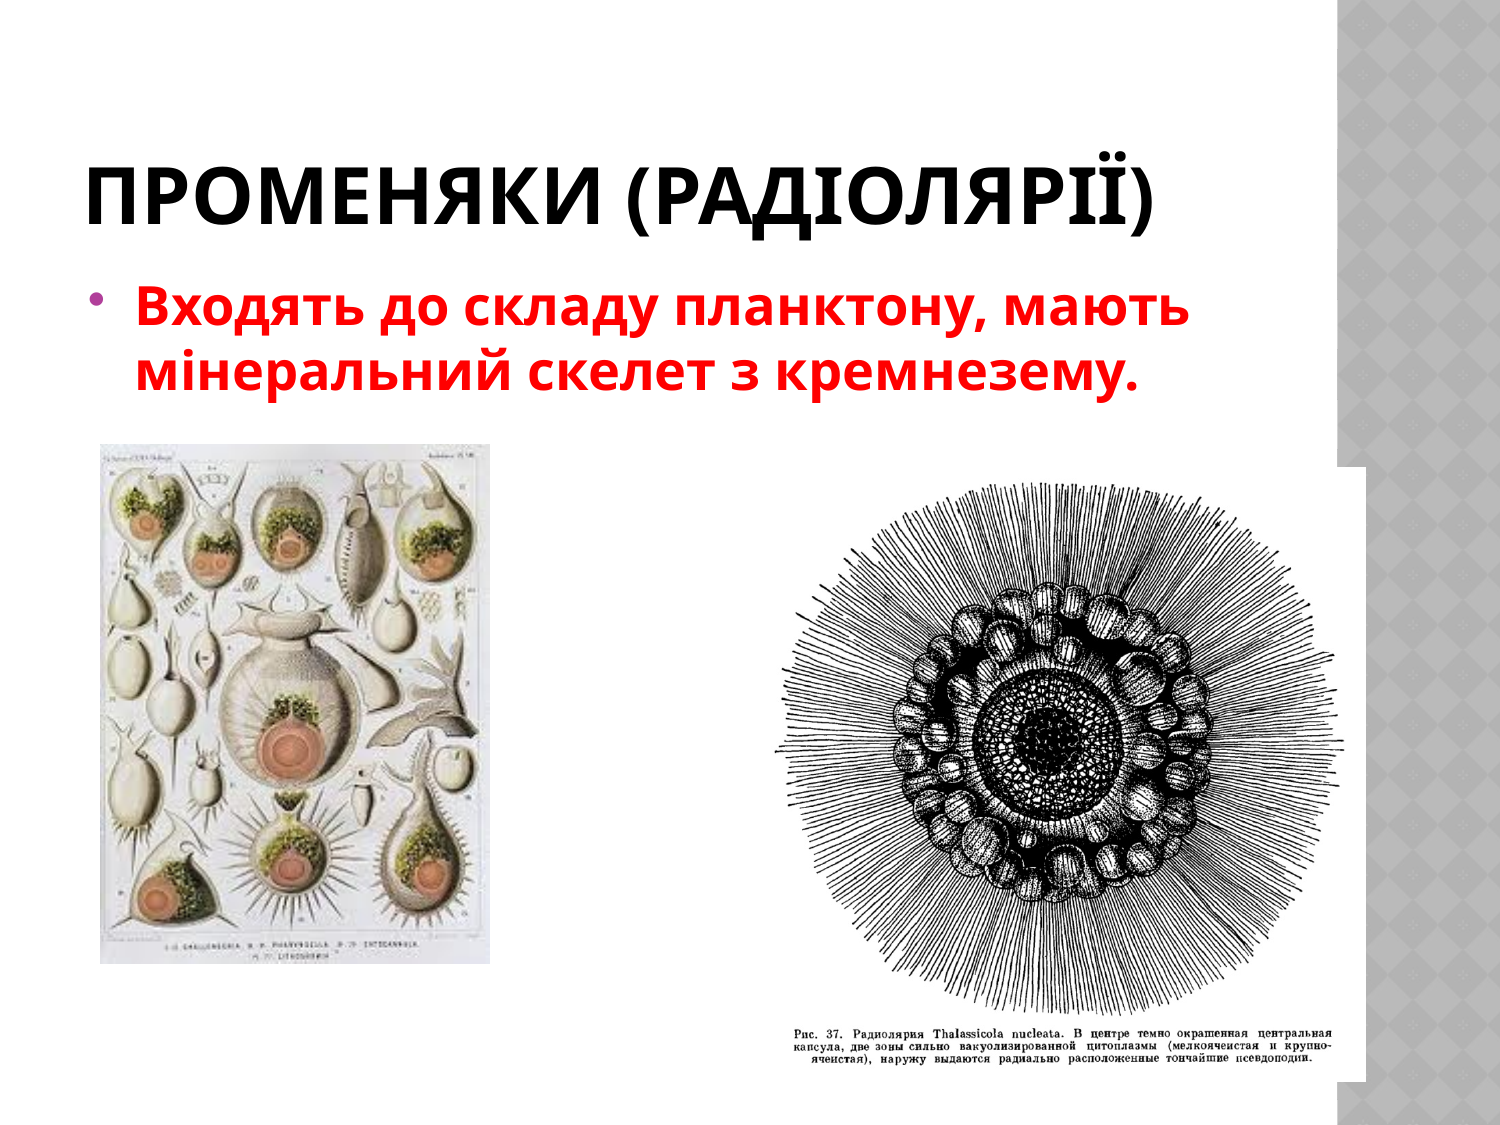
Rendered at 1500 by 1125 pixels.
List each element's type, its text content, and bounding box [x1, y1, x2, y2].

picture [737, 467, 1366, 1082]
title Променяки (радіолярії) [75, 52, 1263, 240]
picture [99, 443, 491, 965]
list Входять до складу планктону, мають мінеральний скелет з кремнезему. [75, 264, 1263, 1059]
